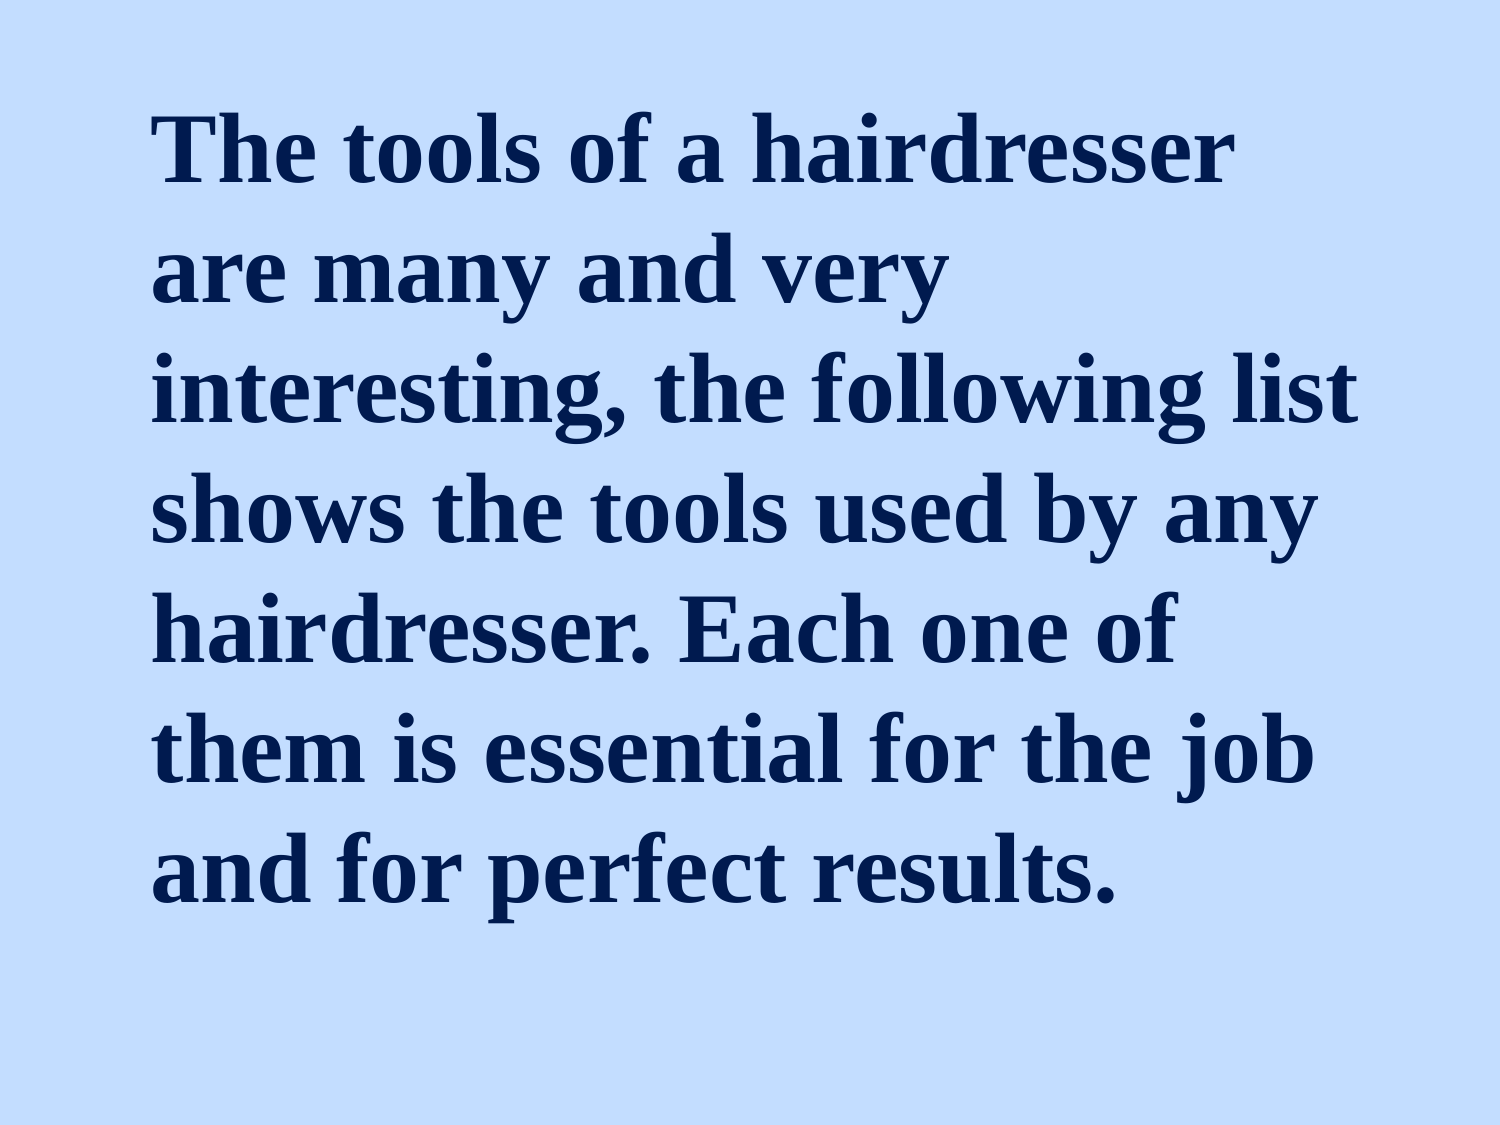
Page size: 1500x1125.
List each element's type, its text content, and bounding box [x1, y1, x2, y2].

title The tools of a hairdresser are many and very interesting, the following list shows the tools used by any hairdresser. Each one of them is essential for the job and for perfect results. [135, 219, 1411, 905]
